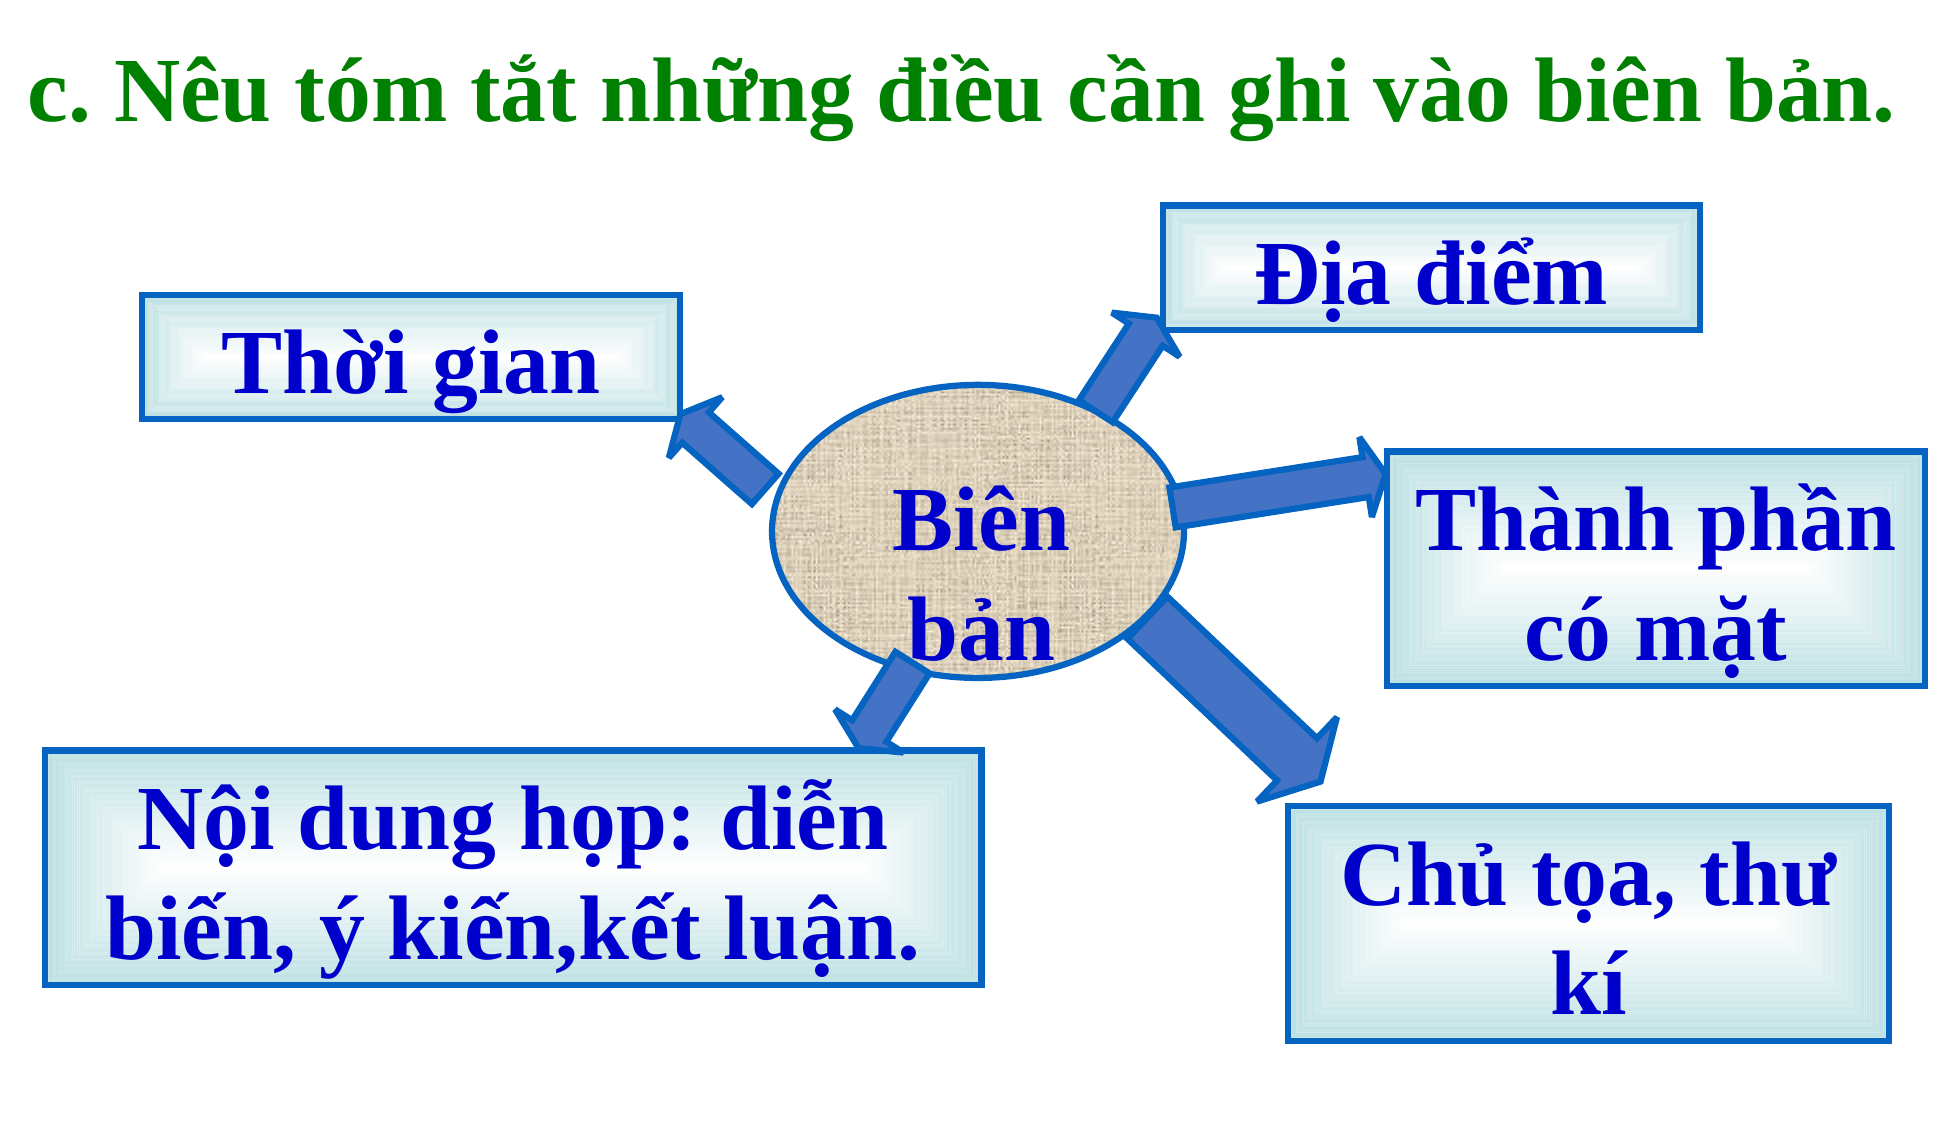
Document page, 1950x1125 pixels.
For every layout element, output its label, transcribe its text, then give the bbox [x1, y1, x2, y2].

text_box [1127, 596, 1337, 802]
text_box Thời gian [142, 294, 680, 420]
text_box [1169, 437, 1386, 528]
text_box [835, 651, 930, 753]
text_box [668, 397, 779, 505]
text_box Nội dung họp: diễn biến, ý kiến,kết luận. [45, 750, 982, 986]
text_box [805, 384, 1151, 451]
text_box Biên bản [799, 451, 1165, 687]
text_box Thành phần có mặt [1387, 451, 1925, 687]
text_box [772, 458, 799, 604]
text_box Địa điểm [1162, 205, 1701, 331]
text_box [1165, 469, 1184, 593]
text_box Chủ tọa, thư kí [1288, 806, 1889, 1041]
text_box [1078, 312, 1180, 423]
text_box c. Nêu tóm tắt những điều cần ghi vào biên bản. [12, 22, 1925, 148]
